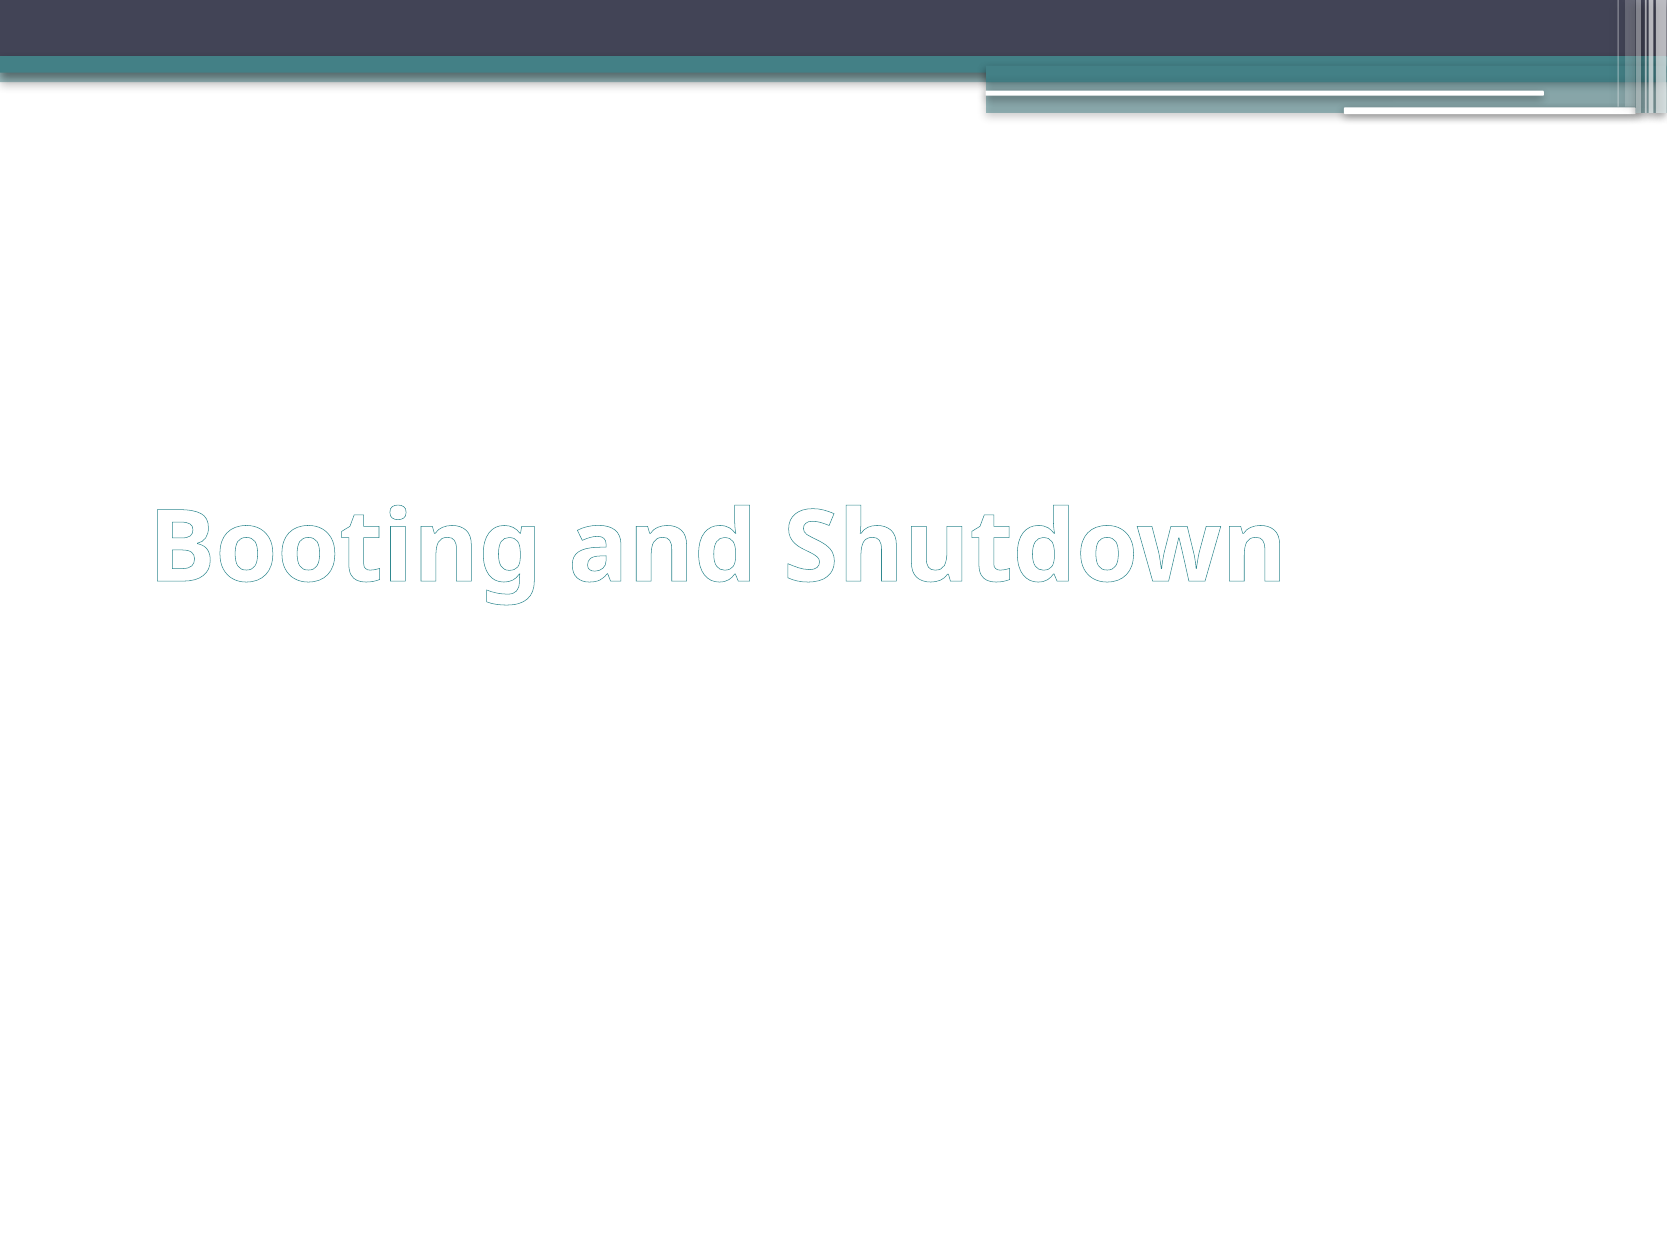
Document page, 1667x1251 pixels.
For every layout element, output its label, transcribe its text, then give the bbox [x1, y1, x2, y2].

title Booting and Shutdown [131, 361, 1549, 610]
